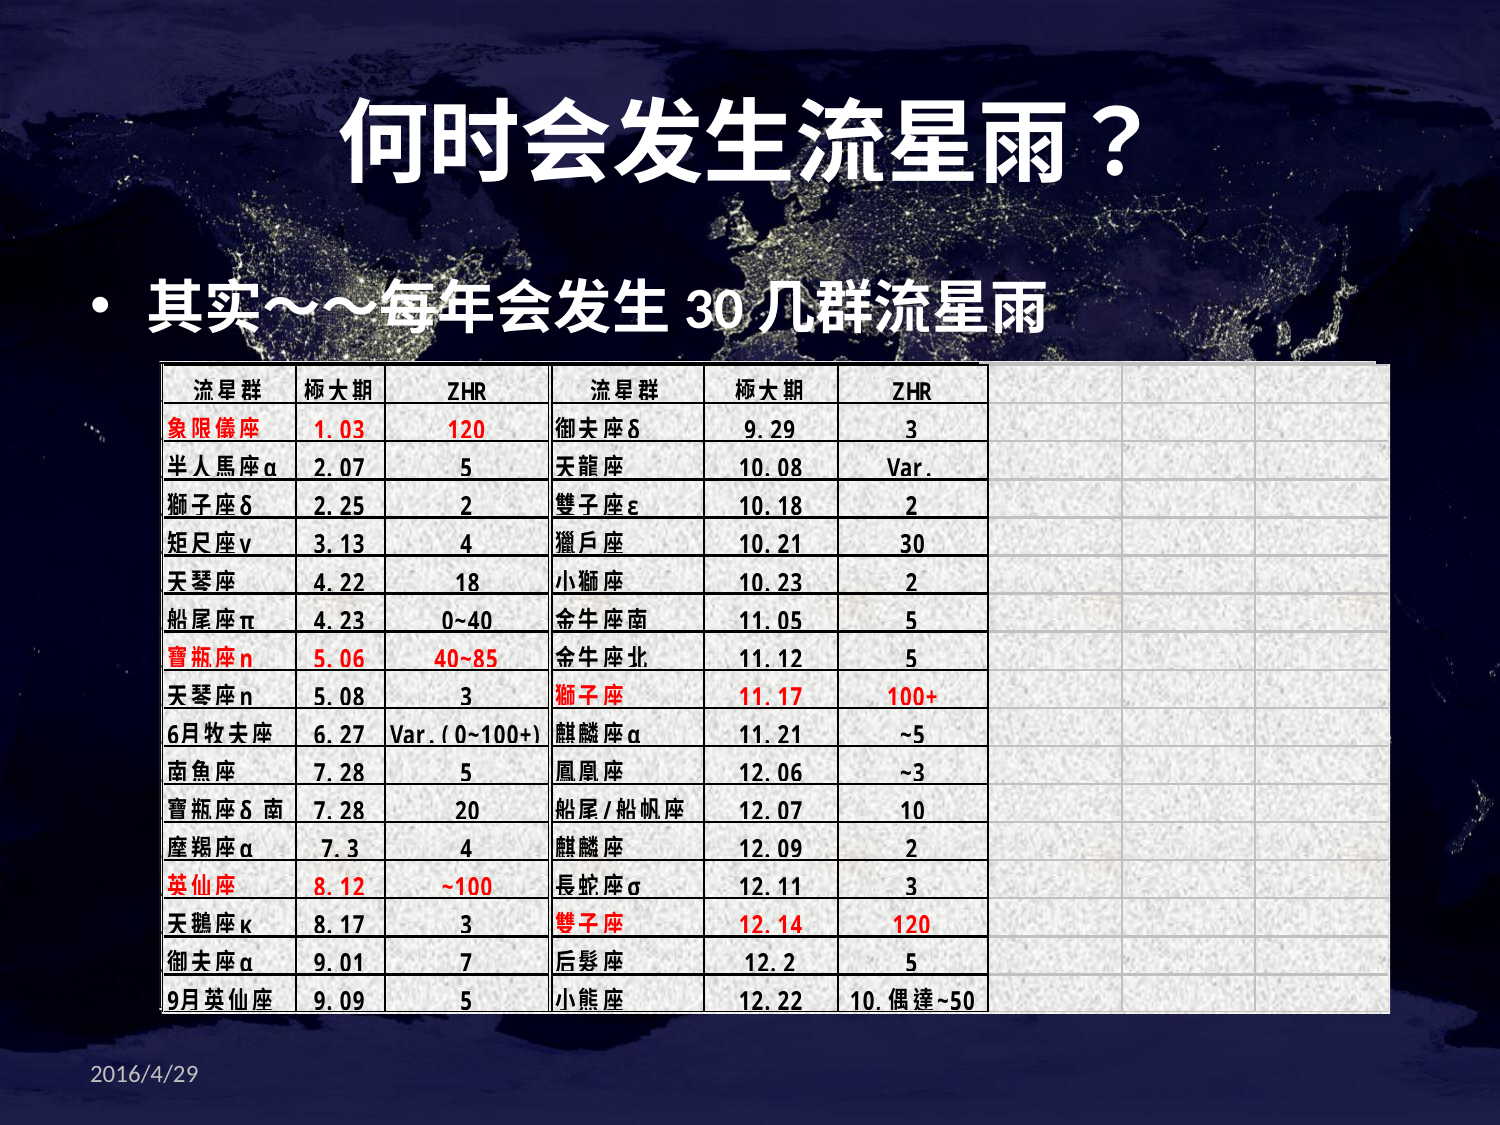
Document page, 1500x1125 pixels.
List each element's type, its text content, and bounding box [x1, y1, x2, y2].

picture [0, 0, 1500, 1125]
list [161, 363, 1391, 1014]
title 何时会发生流星雨？ [75, 45, 1425, 233]
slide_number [75, 1042, 425, 1103]
list 其实～～每年会发生30几群流星雨 [75, 262, 1365, 1005]
